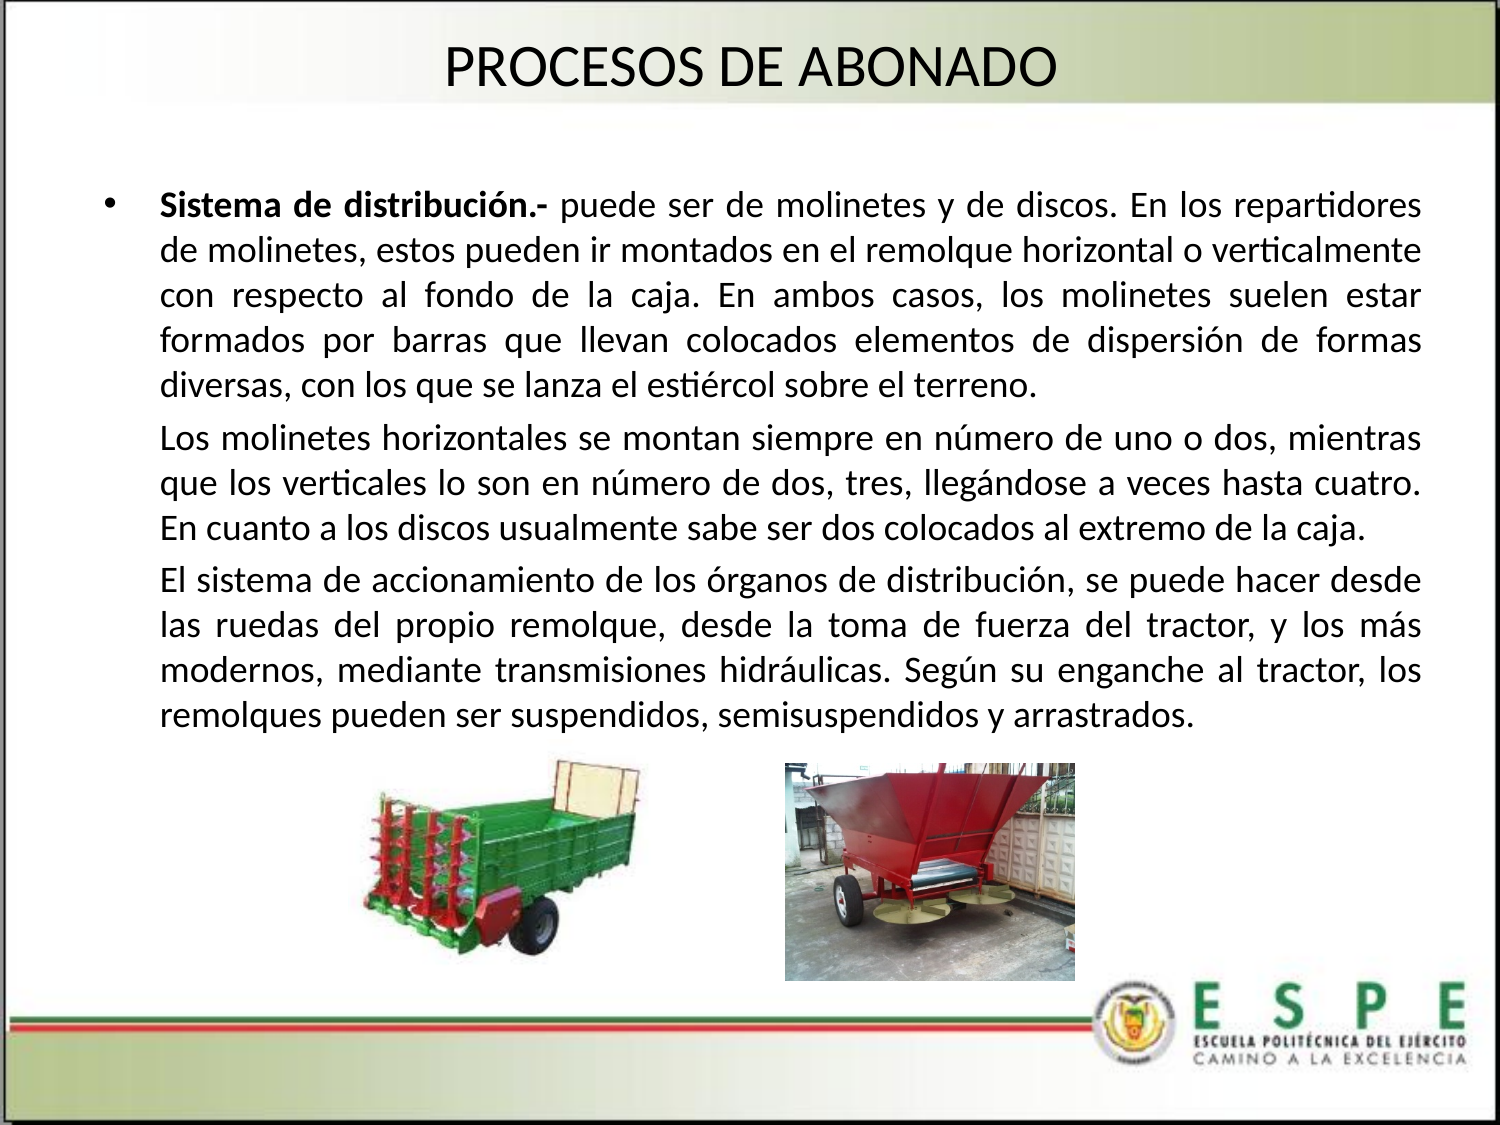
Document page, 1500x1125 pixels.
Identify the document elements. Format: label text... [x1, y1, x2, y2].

list Sistema de distribución.- puede ser de molinetes y de discos. En los repartidores de molinetes, estos pueden ir montados en el remolque horizontal o verticalmente con respecto al fondo de la caja. En ambos casos, los molinetes suelen estar formados por barras que llevan colocados elementos de dispersión de formas diversas, con los que se lanza el estiércol sobre el terreno. Los molinetes horizontales se montan siempre en número de uno o dos, mientras que los verticales lo son en número de dos, tres, llegándose a veces hasta cuatro. En cuanto a los discos usualmente sabe ser dos colocados al extremo de la caja. El sistema de accionamiento de los órganos de distribución, se puede hacer desde las ruedas del propio remolque, desde la toma de fuerza del tractor, y los más modernos, mediante transmisiones hidráulicas. Según su enganche al tractor, los remolques pueden ser suspendidos, semisuspendidos y arrastrados. [88, 172, 1439, 787]
title PROCESOS DE ABONADO [76, 0, 1427, 126]
picture [0, 0, 1500, 1125]
